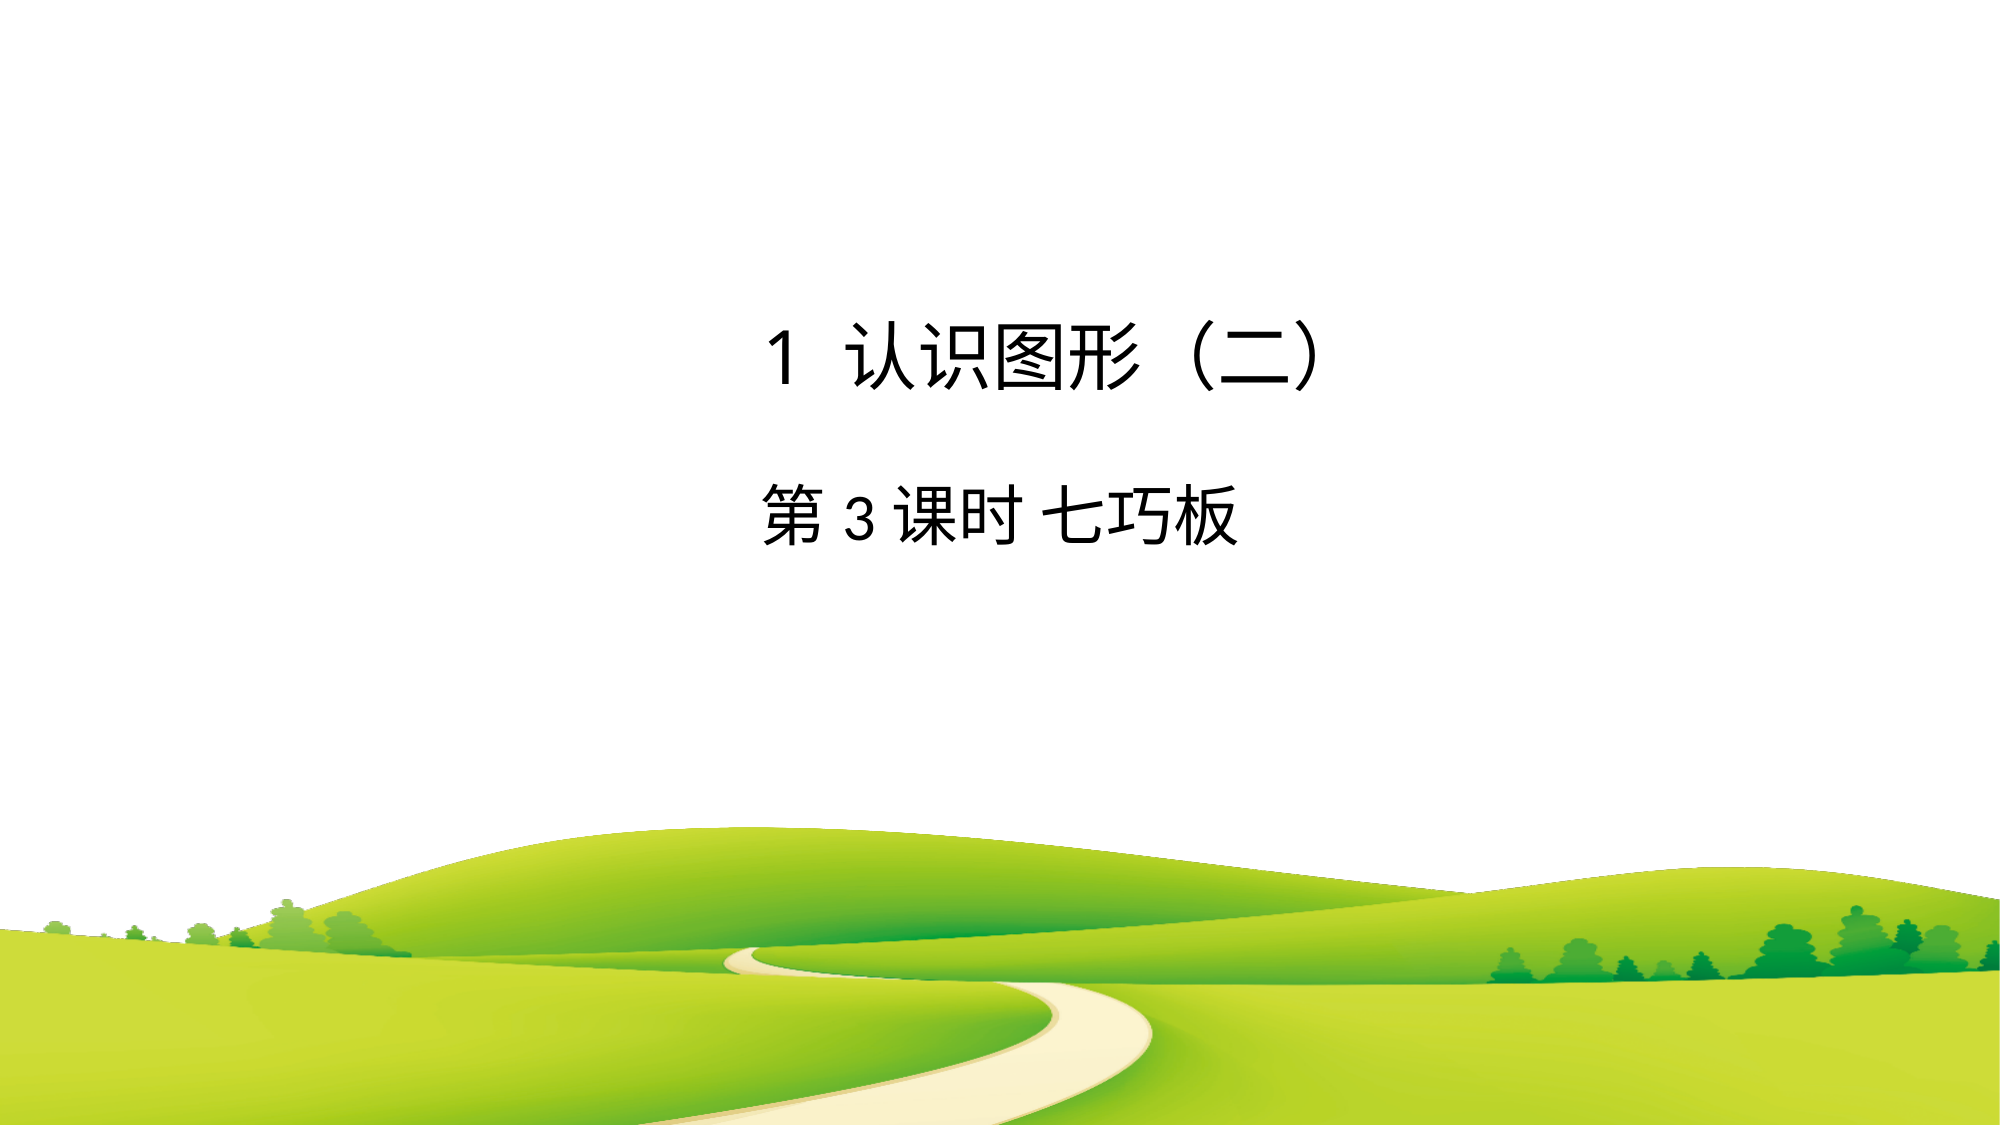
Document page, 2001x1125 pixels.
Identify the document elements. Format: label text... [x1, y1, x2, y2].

text_box 第3课时 七巧板 [515, 466, 1485, 562]
text_box 1 认识图形（二） [574, 302, 1555, 408]
picture [0, 822, 2000, 1125]
